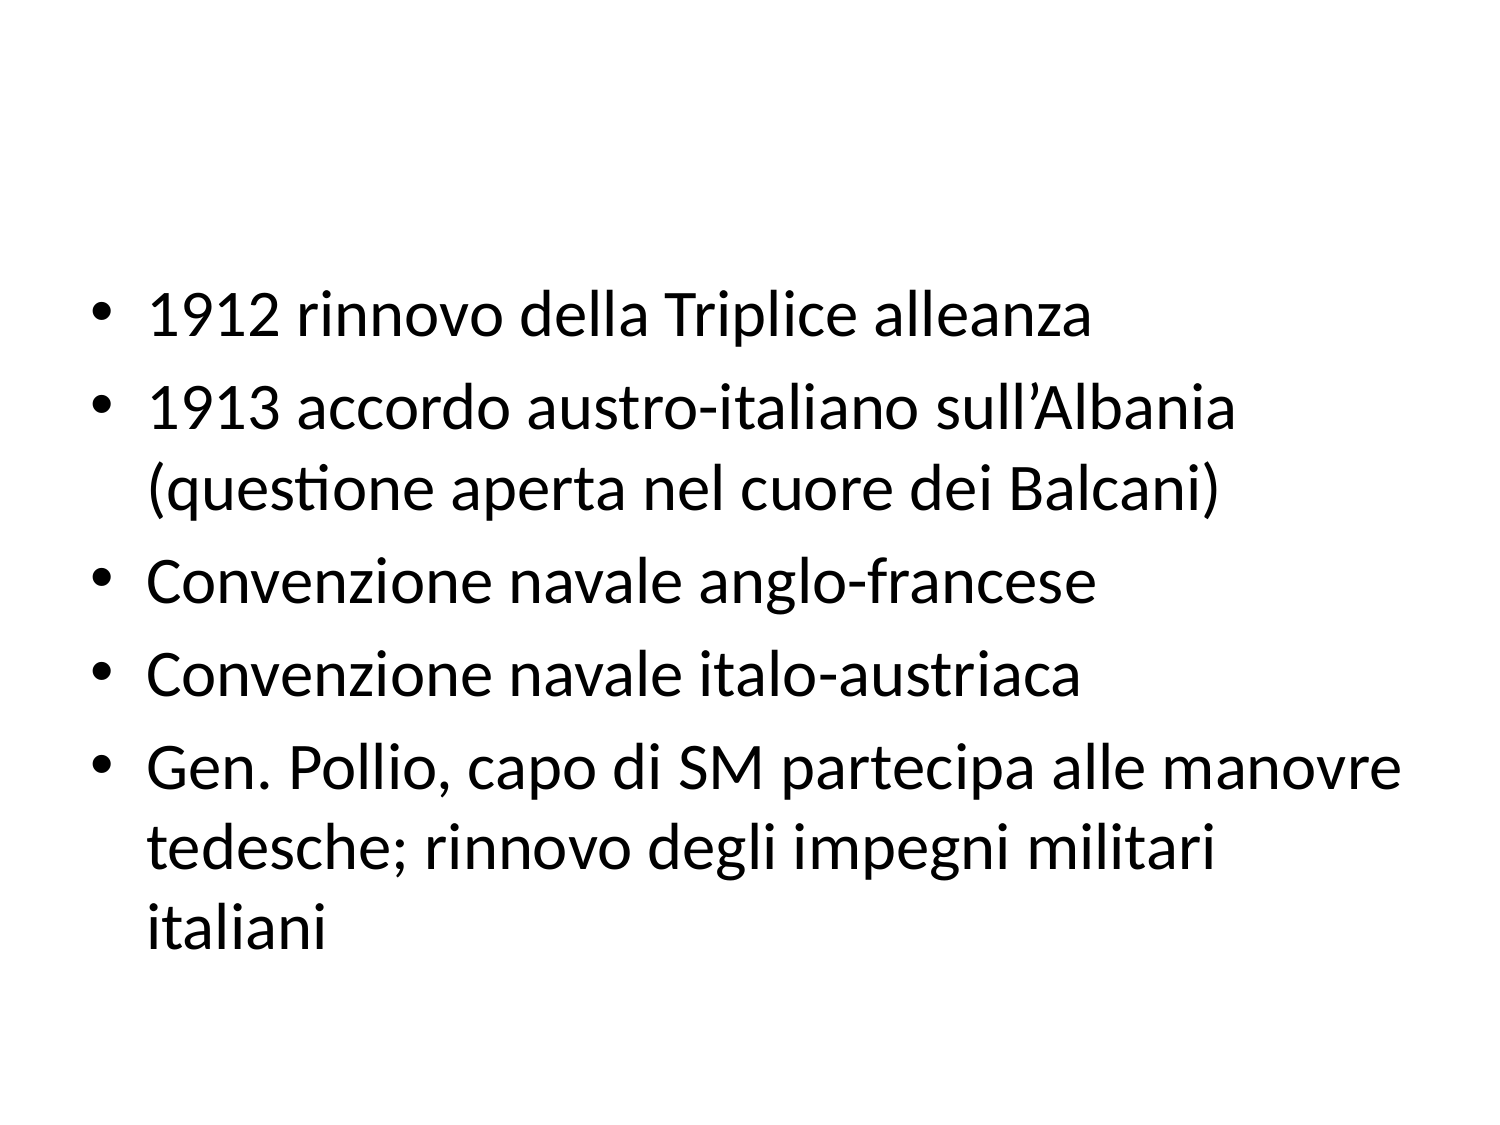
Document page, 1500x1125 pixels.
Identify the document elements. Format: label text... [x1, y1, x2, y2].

list 1912 rinnovo della Triplice alleanza 1913 accordo austro-italiano sull’Albania (questione aperta nel cuore dei Balcani) Convenzione navale anglo-francese Convenzione navale italo-austriaca Gen. Pollio, capo di SM partecipa alle manovre tedesche; rinnovo degli impegni militari italiani [75, 262, 1425, 1005]
